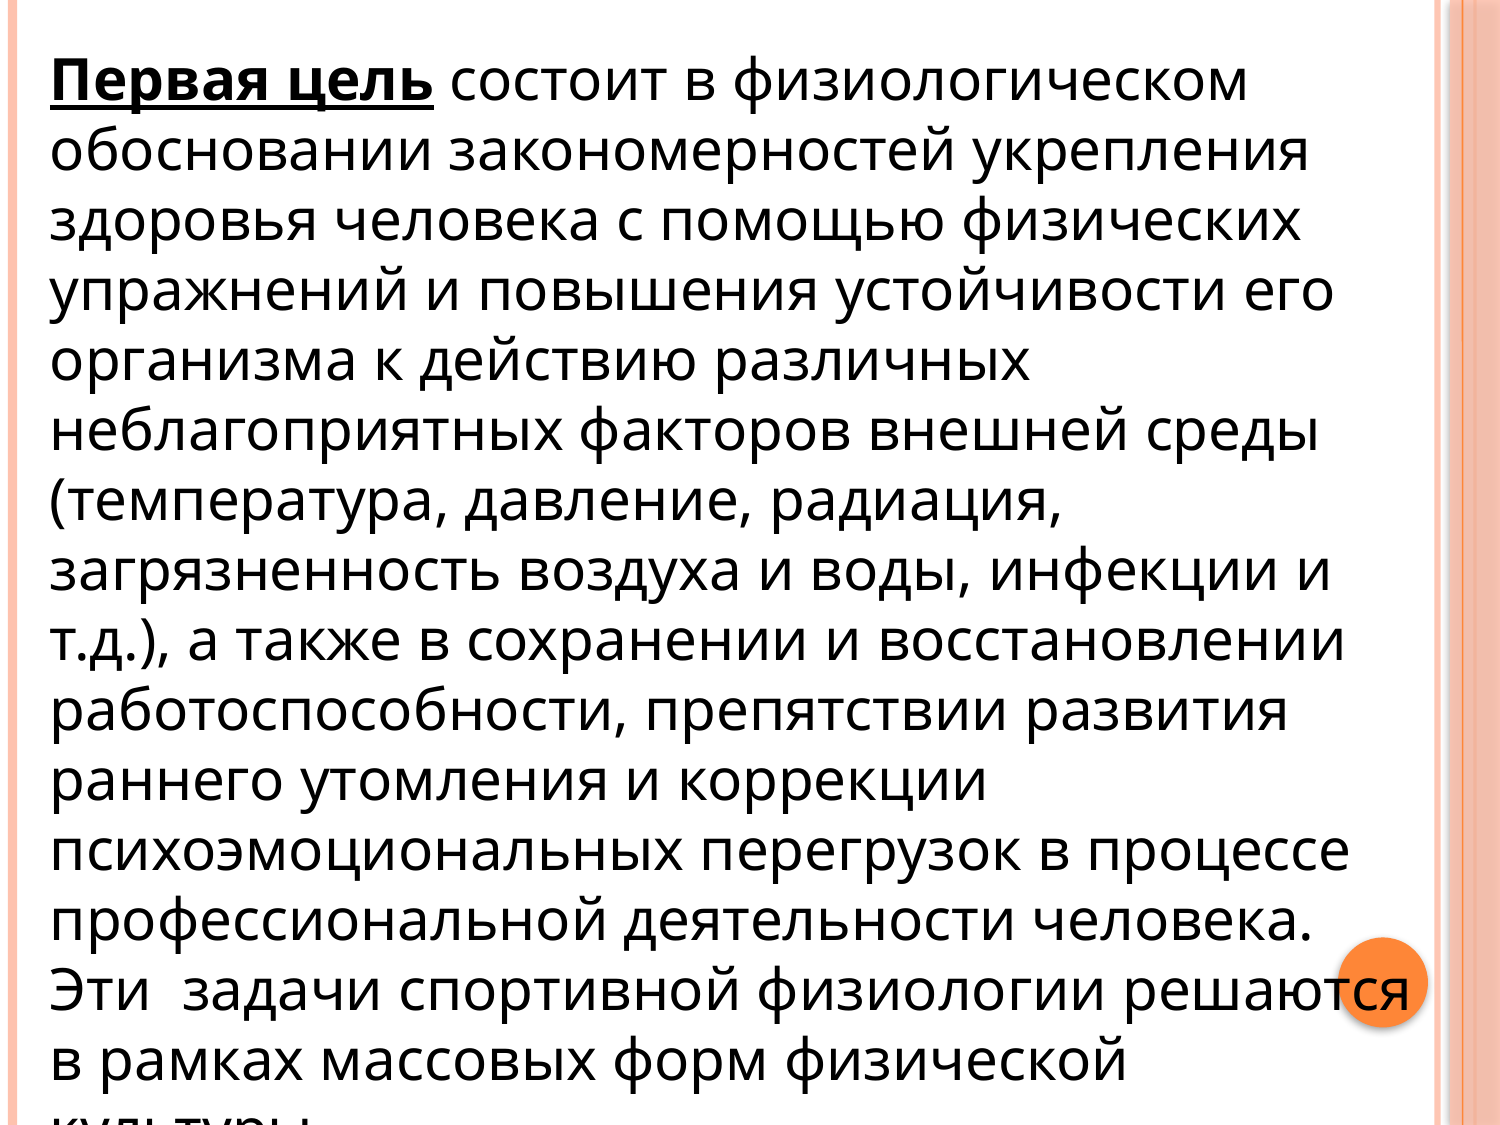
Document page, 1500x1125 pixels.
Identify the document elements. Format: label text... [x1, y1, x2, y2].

text_box Первая цель состоит в физиологическом обосновании закономерностей укрепления здоровья человека с помощью физических упражнений и повышения устойчивости его организма к действию различных неблагоприятных факторов внешней среды (температура, давление, радиация, загрязненность воздуха и воды, инфекции и т.д.), а также в сохранении и восстановлении работоспособности, препятствии развития раннего утомления и коррекции психоэмоциональных перегрузок в процессе профессиональной деятельности человека. Эти задачи спортивной физиологии решаются в рамках массовых форм физической культуры. [35, 35, 1430, 1125]
